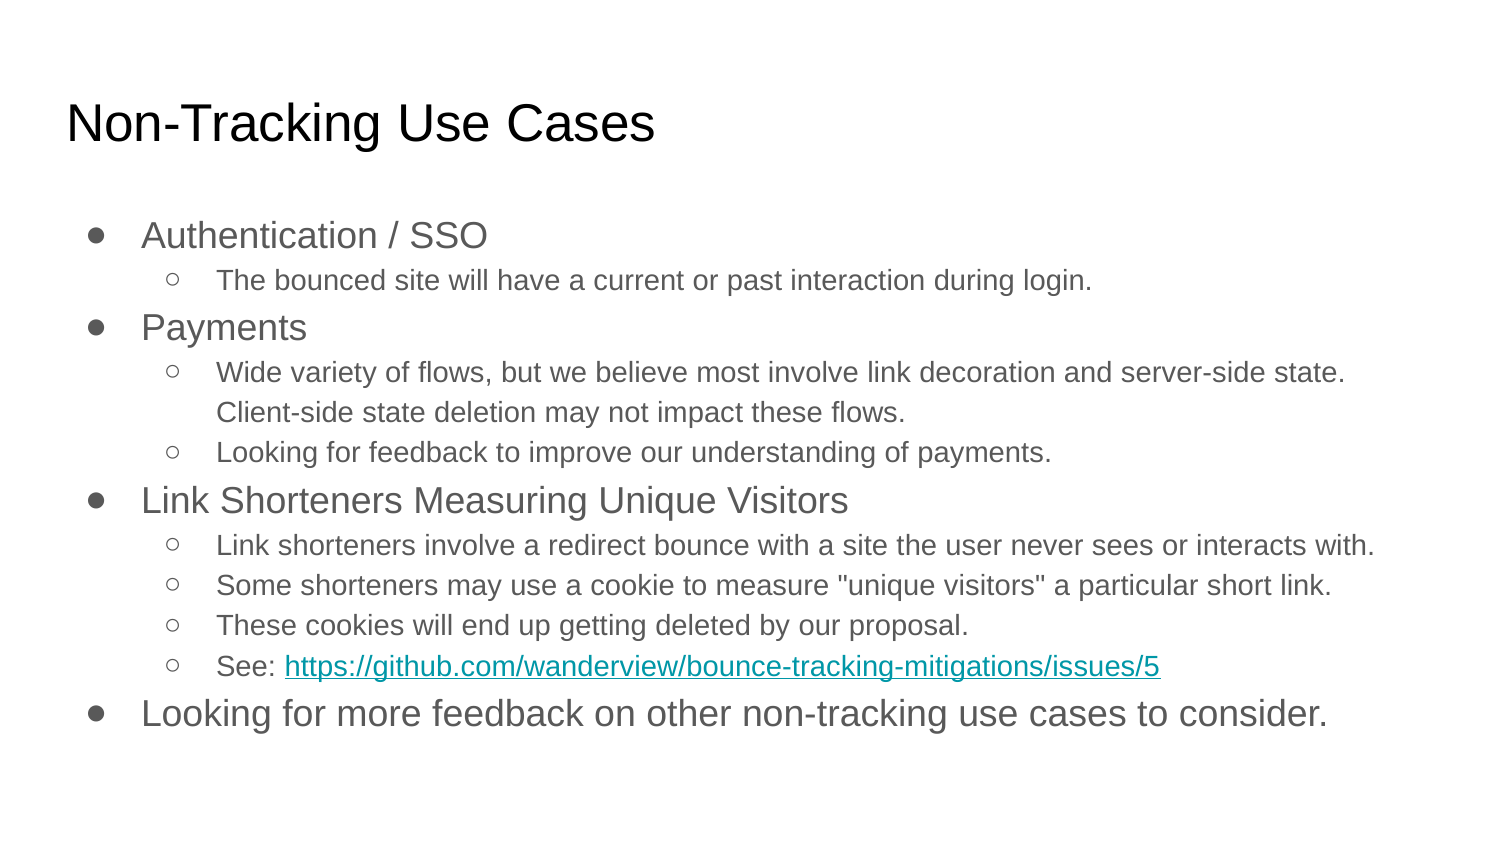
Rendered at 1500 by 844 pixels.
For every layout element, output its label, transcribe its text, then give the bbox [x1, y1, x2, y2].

title Non-Tracking Use Cases [51, 72, 1449, 167]
list Authentication / SSO The bounced site will have a current or past interaction during login. Payments Wide variety of flows, but we believe most involve link decoration and server-side state. Client-side state deletion may not impact these flows. Looking for feedback to improve our understanding of payments. Link Shorteners Measuring Unique Visitors Link shorteners involve a redirect bounce with a site the user never sees or interacts with. Some shorteners may use a cookie to measure "unique visitors" a particular short link. These cookies will end up getting deleted by our proposal. See: https://github.com/wanderview/bounce-tracking-mitigations/issues/5 Looking for more feedback on other non-tracking use cases to consider. [51, 189, 1449, 750]
